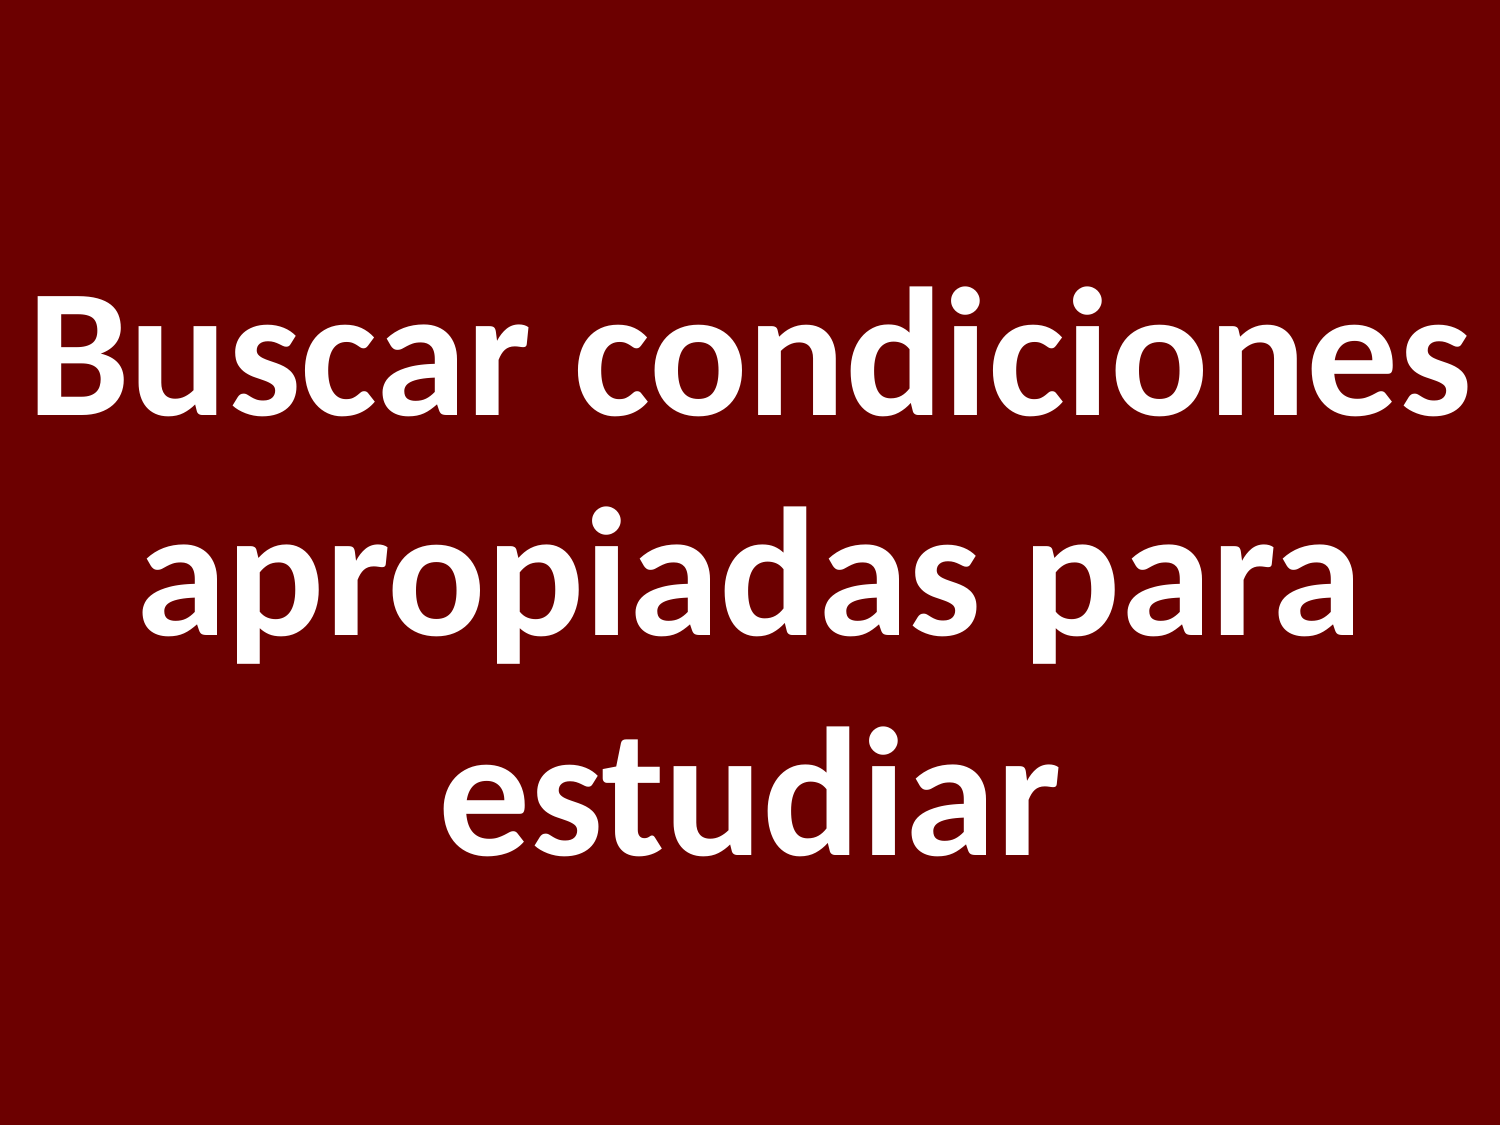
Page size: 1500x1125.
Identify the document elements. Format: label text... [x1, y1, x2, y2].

title Buscar condiciones apropiadas para estudiar [0, 255, 1500, 870]
